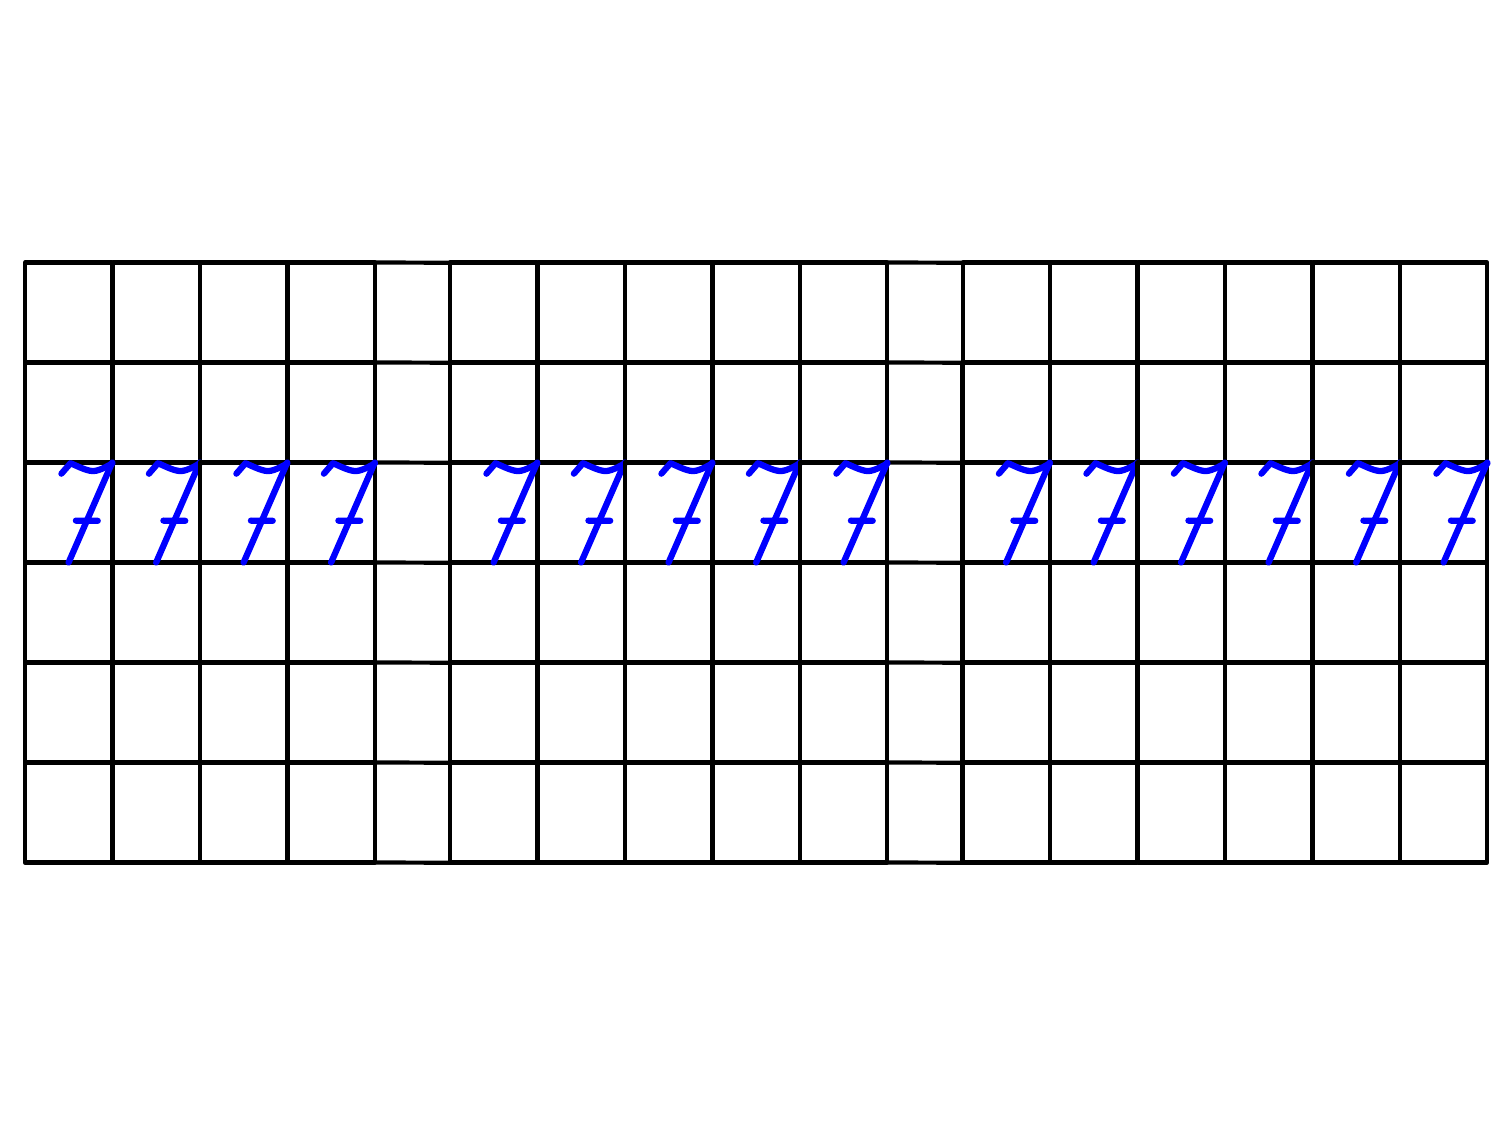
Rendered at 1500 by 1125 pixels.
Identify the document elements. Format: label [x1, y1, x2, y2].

text_box [24, 262, 1488, 863]
